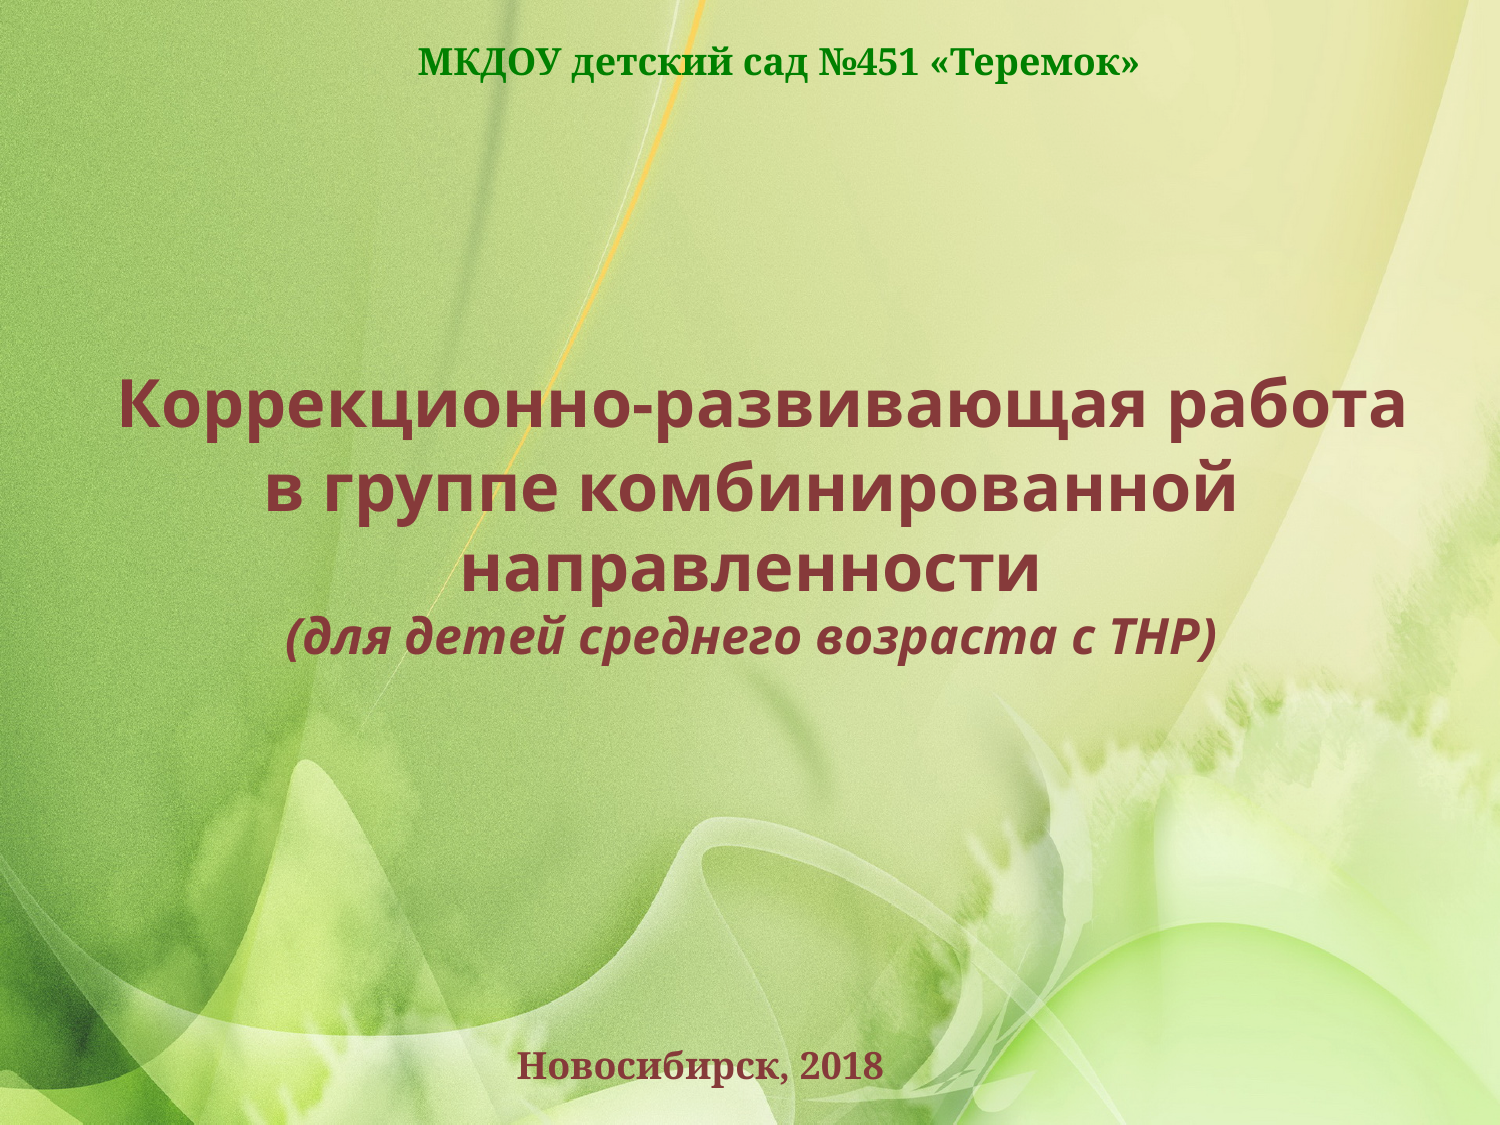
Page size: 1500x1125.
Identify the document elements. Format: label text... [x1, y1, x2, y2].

text_box Новосибирск, 2018 [501, 1034, 1164, 1095]
text_box МКДОУ детский сад №451 «Теремок» [383, 30, 1176, 91]
title Коррекционно-развивающая работа в группе комбинированной направленности (для детей среднего возраста с ТНР) [76, 267, 1427, 443]
